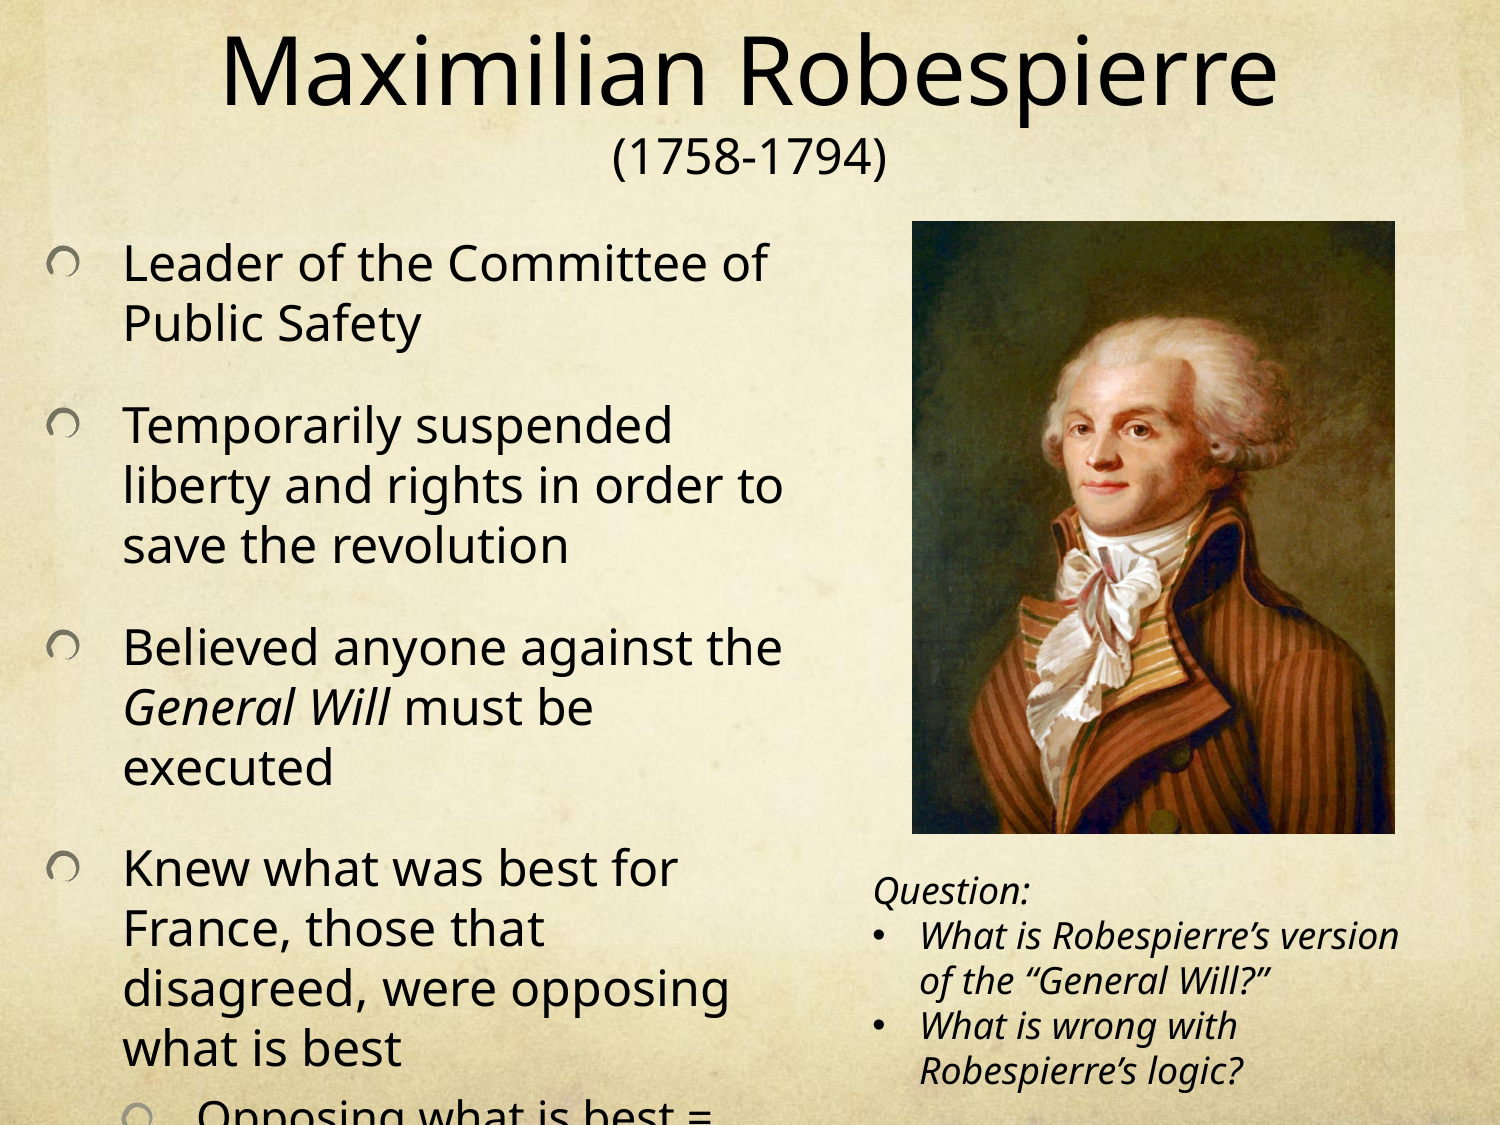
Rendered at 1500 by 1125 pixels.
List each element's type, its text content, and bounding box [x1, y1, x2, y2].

picture [0, 0, 1500, 1125]
title Maximilian Robespierre (1758-1794) [150, 7, 1350, 187]
text_box Question: What is Robespierre’s version of the “General Will?” What is wrong with Robespierre’s logic? [857, 859, 1456, 1100]
list Leader of the Committee of Public Safety Temporarily suspended liberty and rights in order to save the revolution Believed anyone against the General Will must be executed Knew what was best for France, those that disagreed, were opposing what is best Opposing what is best = DEATH [31, 224, 819, 1098]
